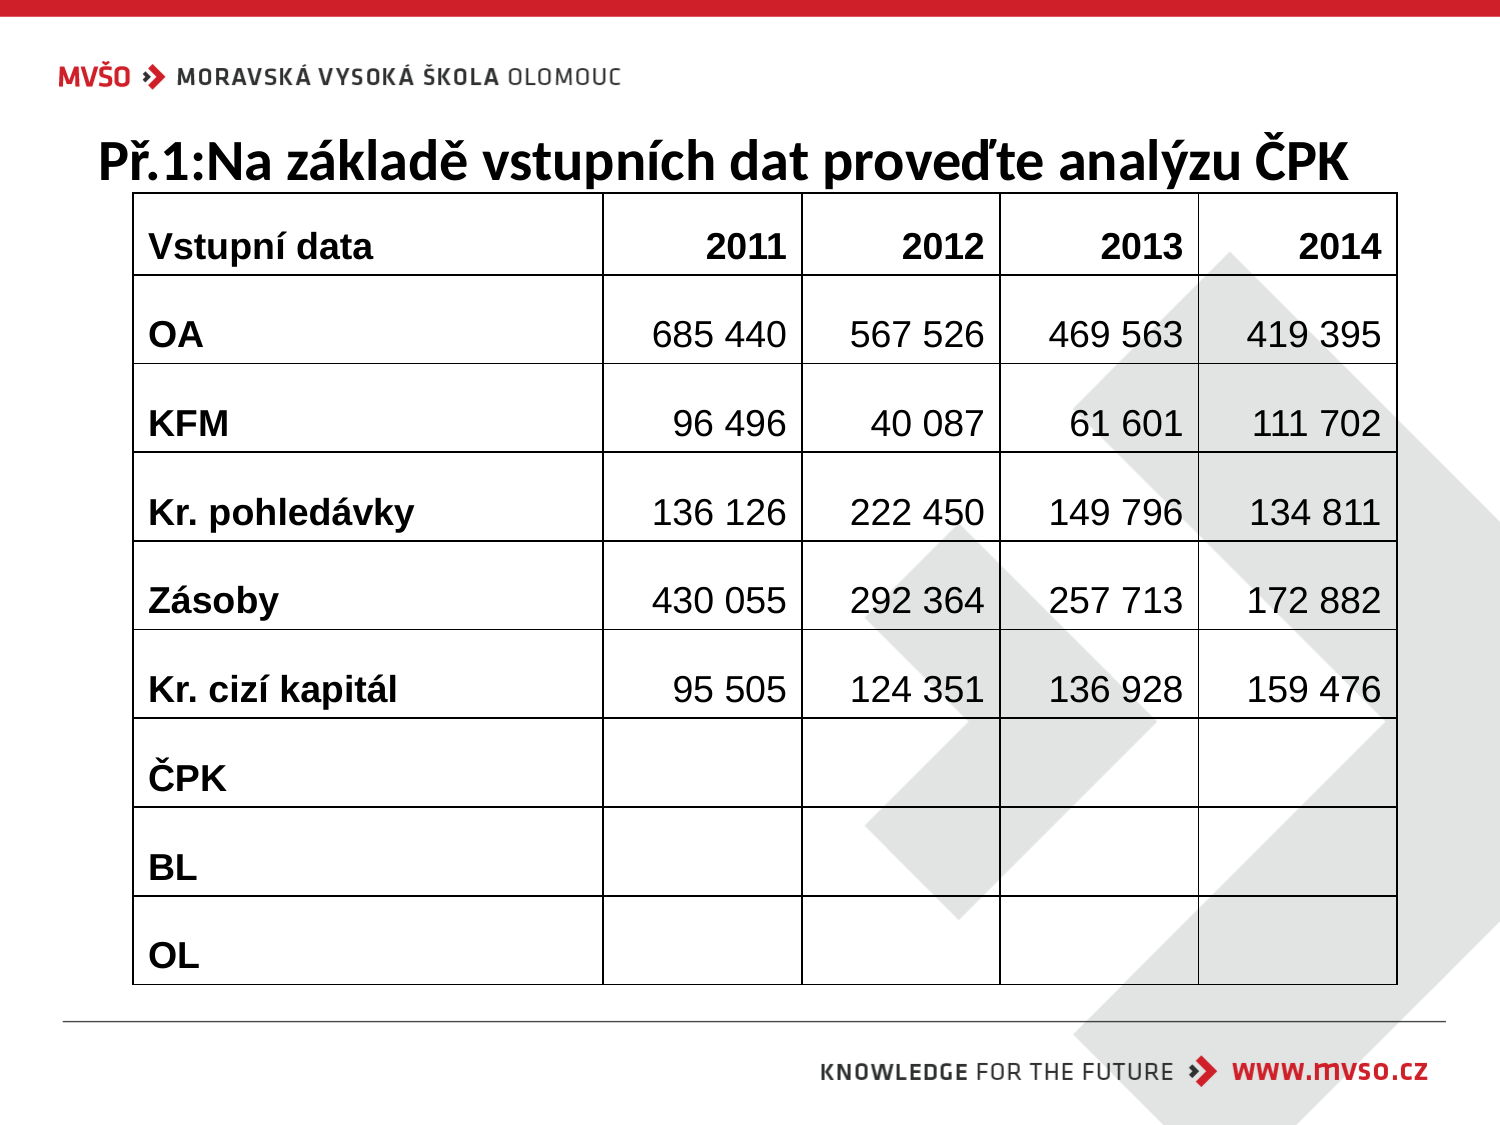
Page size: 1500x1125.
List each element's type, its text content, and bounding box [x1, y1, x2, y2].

table_cell Zásoby [134, 542, 602, 629]
table_cell 124 351 [803, 630, 999, 717]
table_cell ČPK [134, 719, 602, 806]
table_cell 40 087 [803, 364, 999, 451]
table_header Vstupní data [134, 194, 602, 274]
table_cell 136 126 [604, 453, 801, 540]
table_cell [1001, 808, 1198, 895]
list Př.1:Na základě vstupních dat proveďte analýzu ČPK [27, 114, 1429, 344]
table_cell KFM [134, 364, 602, 451]
table_cell 96 496 [604, 364, 801, 451]
table_cell [604, 897, 801, 984]
table_cell 469 563 [1001, 276, 1198, 363]
table_cell 430 055 [604, 542, 801, 629]
table_cell Kr. pohledávky [134, 453, 602, 540]
table_header 2012 [803, 194, 999, 274]
table_cell 111 702 [1199, 364, 1396, 451]
table_cell 136 928 [1001, 630, 1198, 717]
table_cell [1001, 719, 1198, 806]
table_cell 419 395 [1199, 276, 1396, 363]
table_cell [803, 719, 999, 806]
table_cell BL [134, 808, 602, 895]
table_header 2014 [1199, 194, 1396, 274]
table_cell [803, 897, 999, 984]
table_cell [1001, 897, 1198, 984]
table_cell 159 476 [1199, 630, 1396, 717]
table_cell [1199, 808, 1396, 895]
table_header 2011 [604, 194, 801, 274]
table_header 2013 [1001, 194, 1198, 274]
table_cell [1199, 897, 1396, 984]
table_cell 685 440 [604, 276, 801, 363]
table_cell [803, 808, 999, 895]
table_cell OA [134, 276, 602, 363]
table_cell 134 811 [1199, 453, 1396, 540]
table_cell 292 364 [803, 542, 999, 629]
table_cell [604, 808, 801, 895]
table_cell 172 882 [1199, 542, 1396, 629]
table_cell OL [134, 897, 602, 984]
table_cell 567 526 [803, 276, 999, 363]
table_cell 61 601 [1001, 364, 1198, 451]
table_cell 222 450 [803, 453, 999, 540]
table_cell 95 505 [604, 630, 801, 717]
table_cell [604, 719, 801, 806]
table_cell 149 796 [1001, 453, 1198, 540]
table_cell Kr. cizí kapitál [134, 630, 602, 717]
picture [0, 0, 1500, 1125]
table_cell 257 713 [1001, 542, 1198, 629]
table_cell [1199, 719, 1396, 806]
